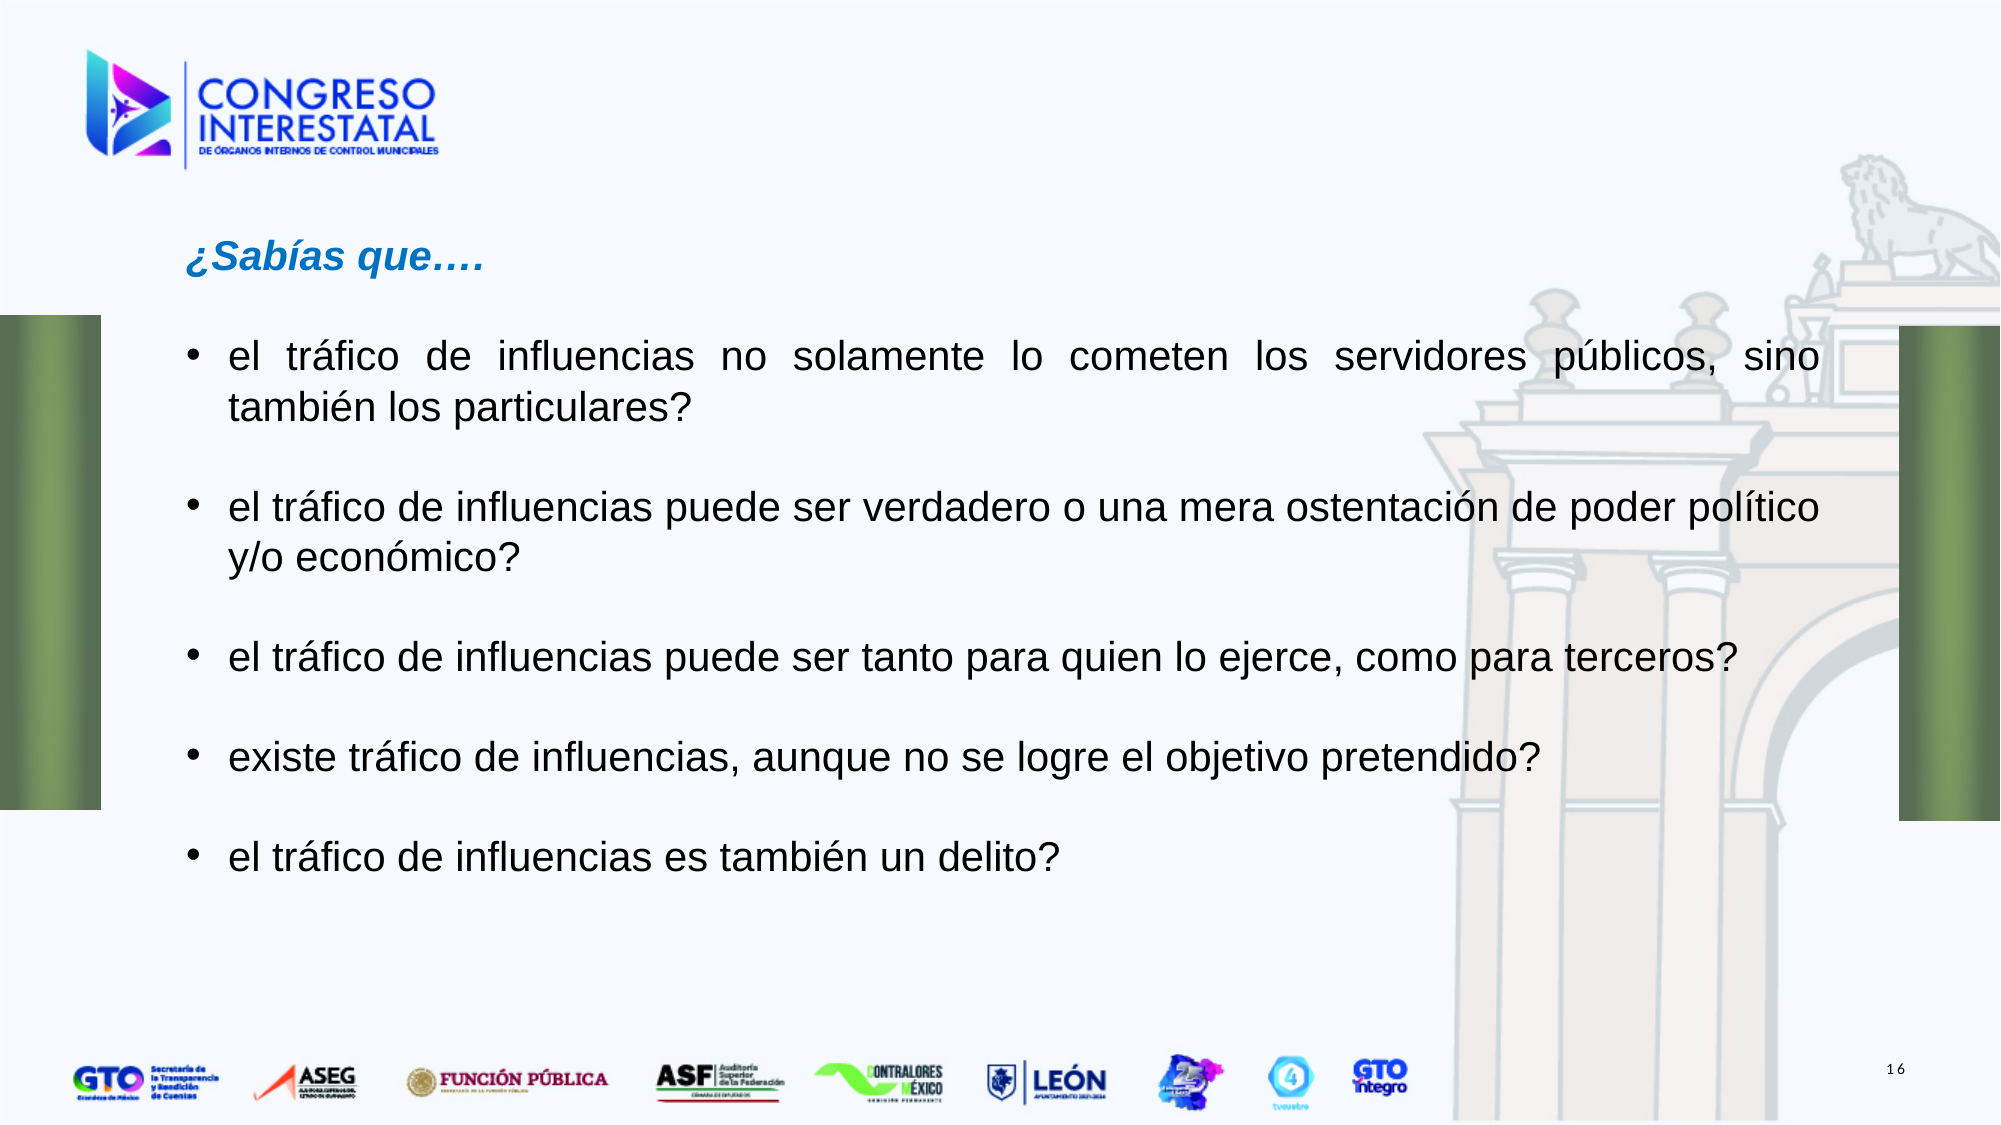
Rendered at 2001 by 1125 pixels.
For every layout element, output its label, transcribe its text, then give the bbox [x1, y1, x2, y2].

text_box ¿Sabías que…. el tráfico de influencias no solamente lo cometen los servidores públicos, sino también los particulares? el tráfico de influencias puede ser verdadero o una mera ostentación de poder político y/o económico? el tráfico de influencias puede ser tanto para quien lo ejerce, como para terceros? existe tráfico de influencias, aunque no se logre el objetivo pretendido? el tráfico de influencias es también un delito? [174, 223, 1833, 986]
text_box 16 [1141, 1051, 1917, 1086]
picture [0, 0, 2001, 1125]
